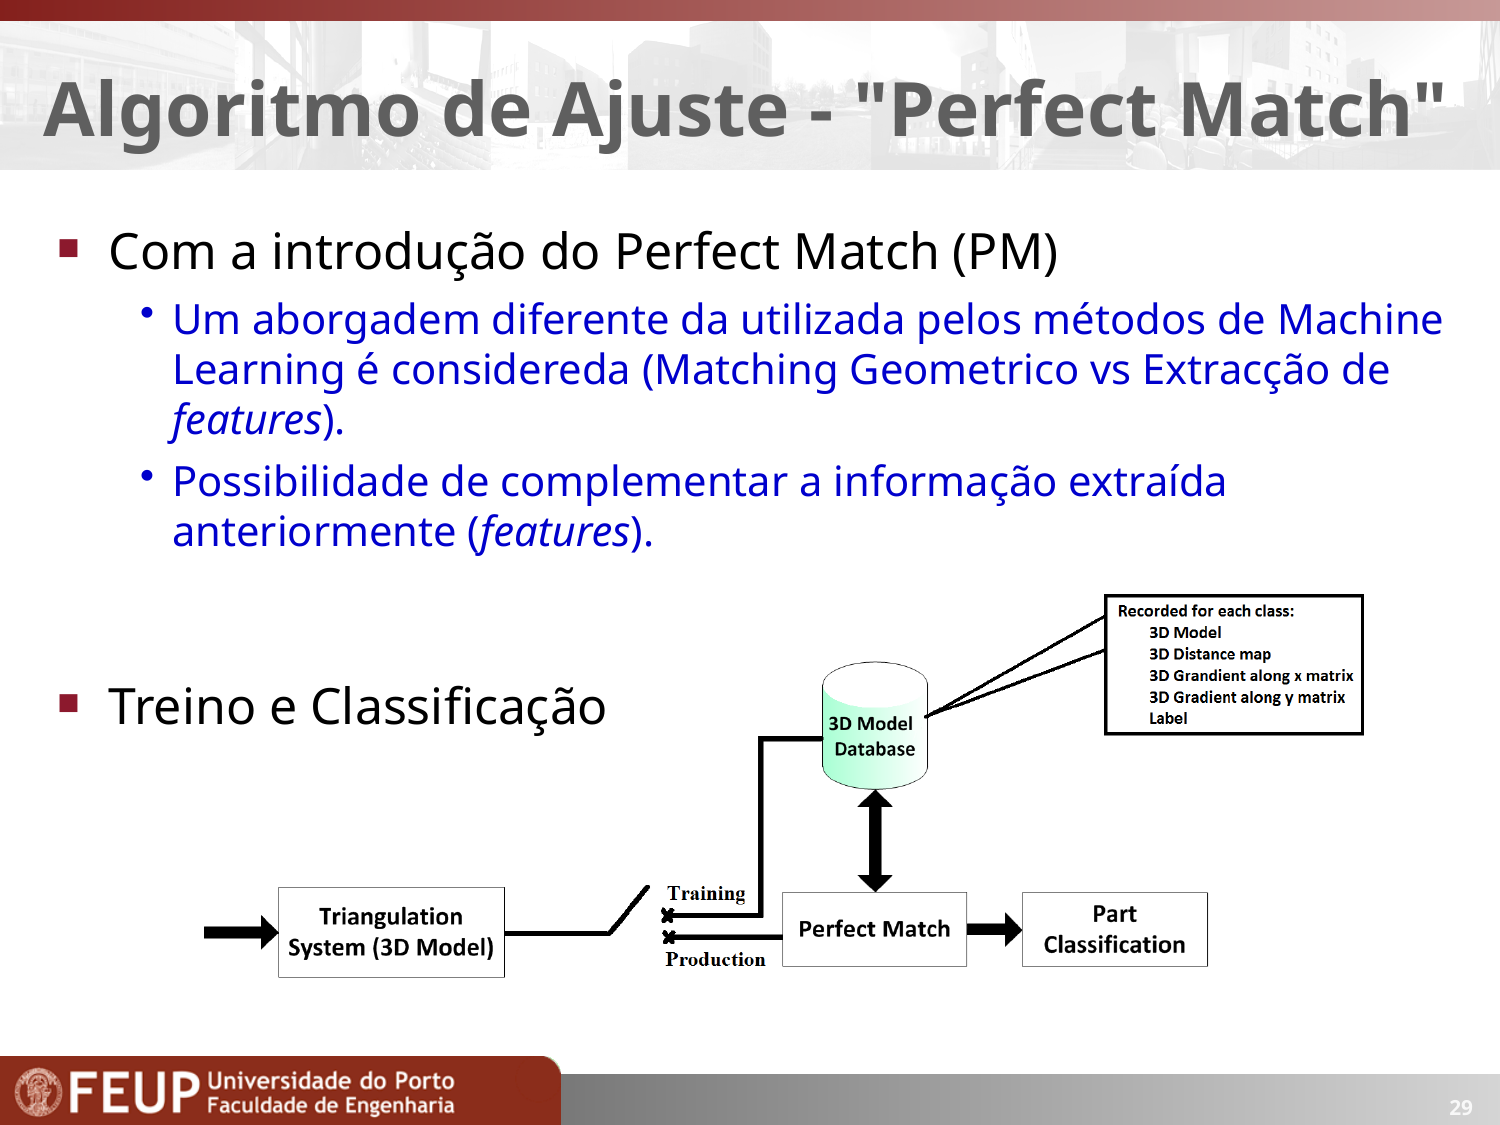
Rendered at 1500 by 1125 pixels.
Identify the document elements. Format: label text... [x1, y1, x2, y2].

picture [0, 1056, 561, 1125]
picture [203, 584, 1378, 995]
title Algoritmo de Ajuste - "Perfect Match" [43, 56, 1459, 169]
list Com a introdução do Perfect Match (PM) Um aborgadem diferente da utilizada pelos métodos de Machine Learning é considereda (Matching Geometrico vs Extracção de features). Possibilidade de complementar a informação extraída anteriormente (features). Treino e Classificação [61, 219, 1459, 1023]
